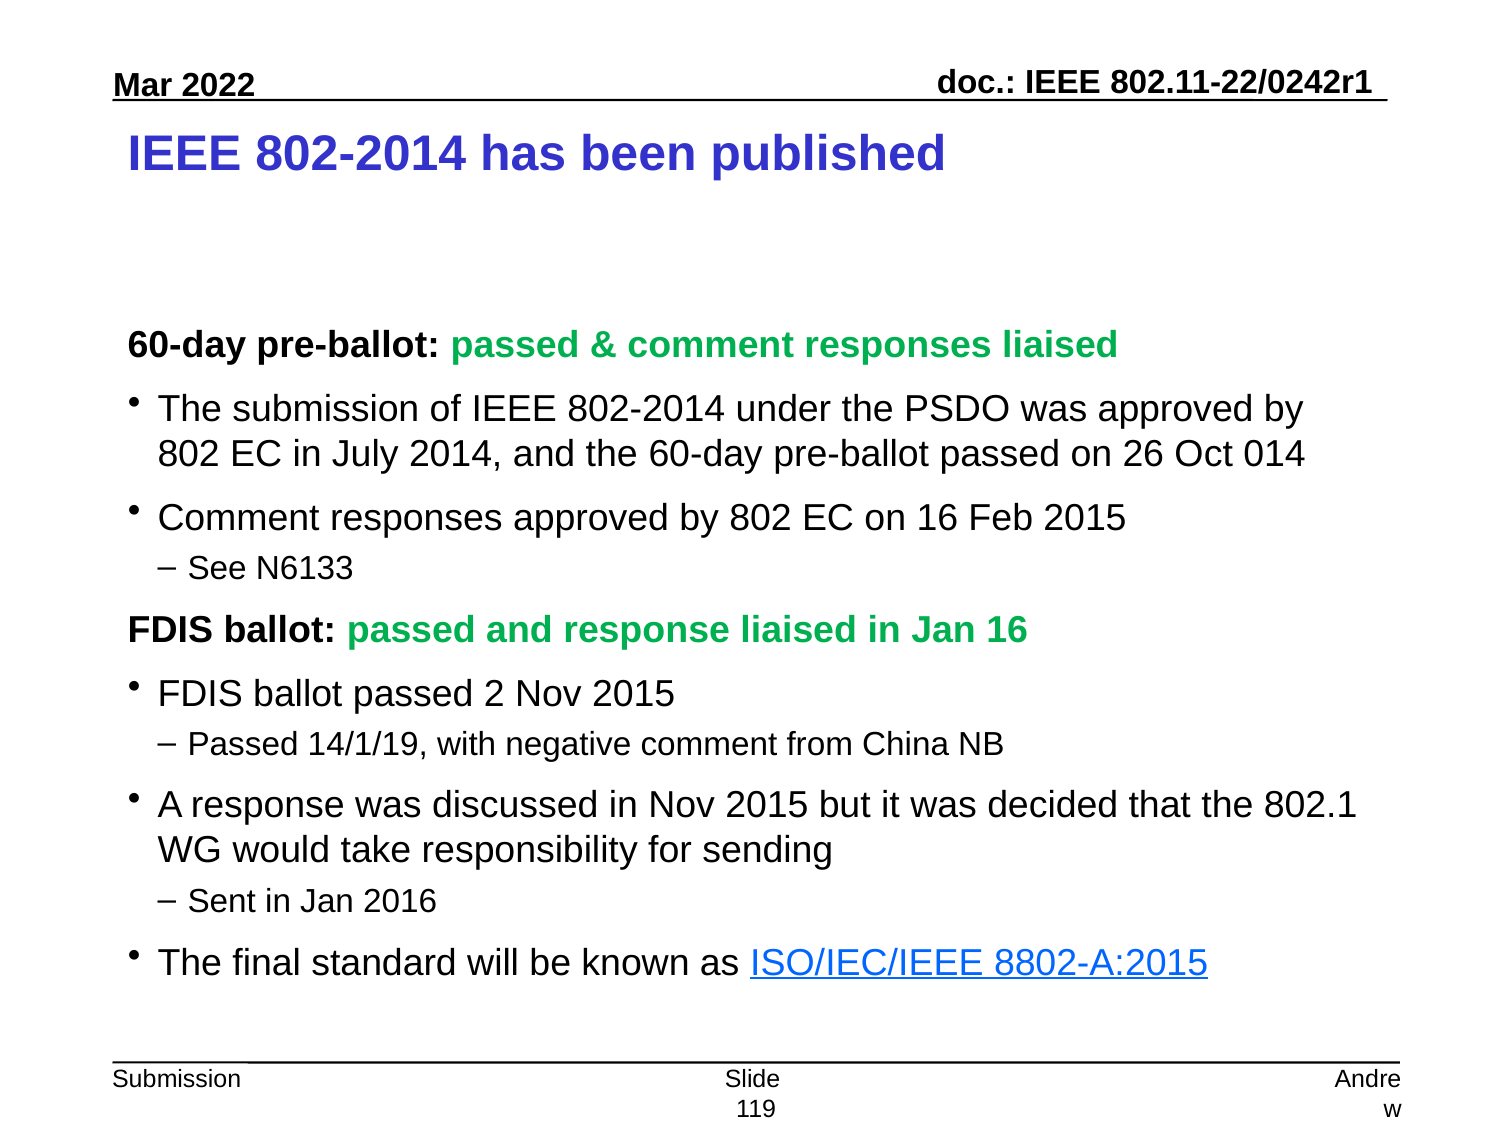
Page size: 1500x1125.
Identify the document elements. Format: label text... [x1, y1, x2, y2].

slide_number Slide 119 [709, 1061, 803, 1093]
list 60-day pre-ballot: passed & comment responses liaised The submission of IEEE 802-2014 under the PSDO was approved by 802 EC in July 2014, and the 60-day pre-ballot passed on 26 Oct 014 Comment responses approved by 802 EC on 16 Feb 2015 See N6133 FDIS ballot: passed and response liaised in Jan 16 FDIS ballot passed 2 Nov 2015 Passed 14/1/19, with negative comment from China NB A response was discussed in Nov 2015 but it was decided that the 802.1 WG would take responsibility for sending Sent in Jan 2016 The final standard will be known as ISO/IEC/IEEE 8802-A:2015 [112, 312, 1388, 988]
title IEEE 802-2014 has been published [112, 112, 1388, 288]
footer Andrew Myles, Cisco [1320, 1061, 1402, 1093]
